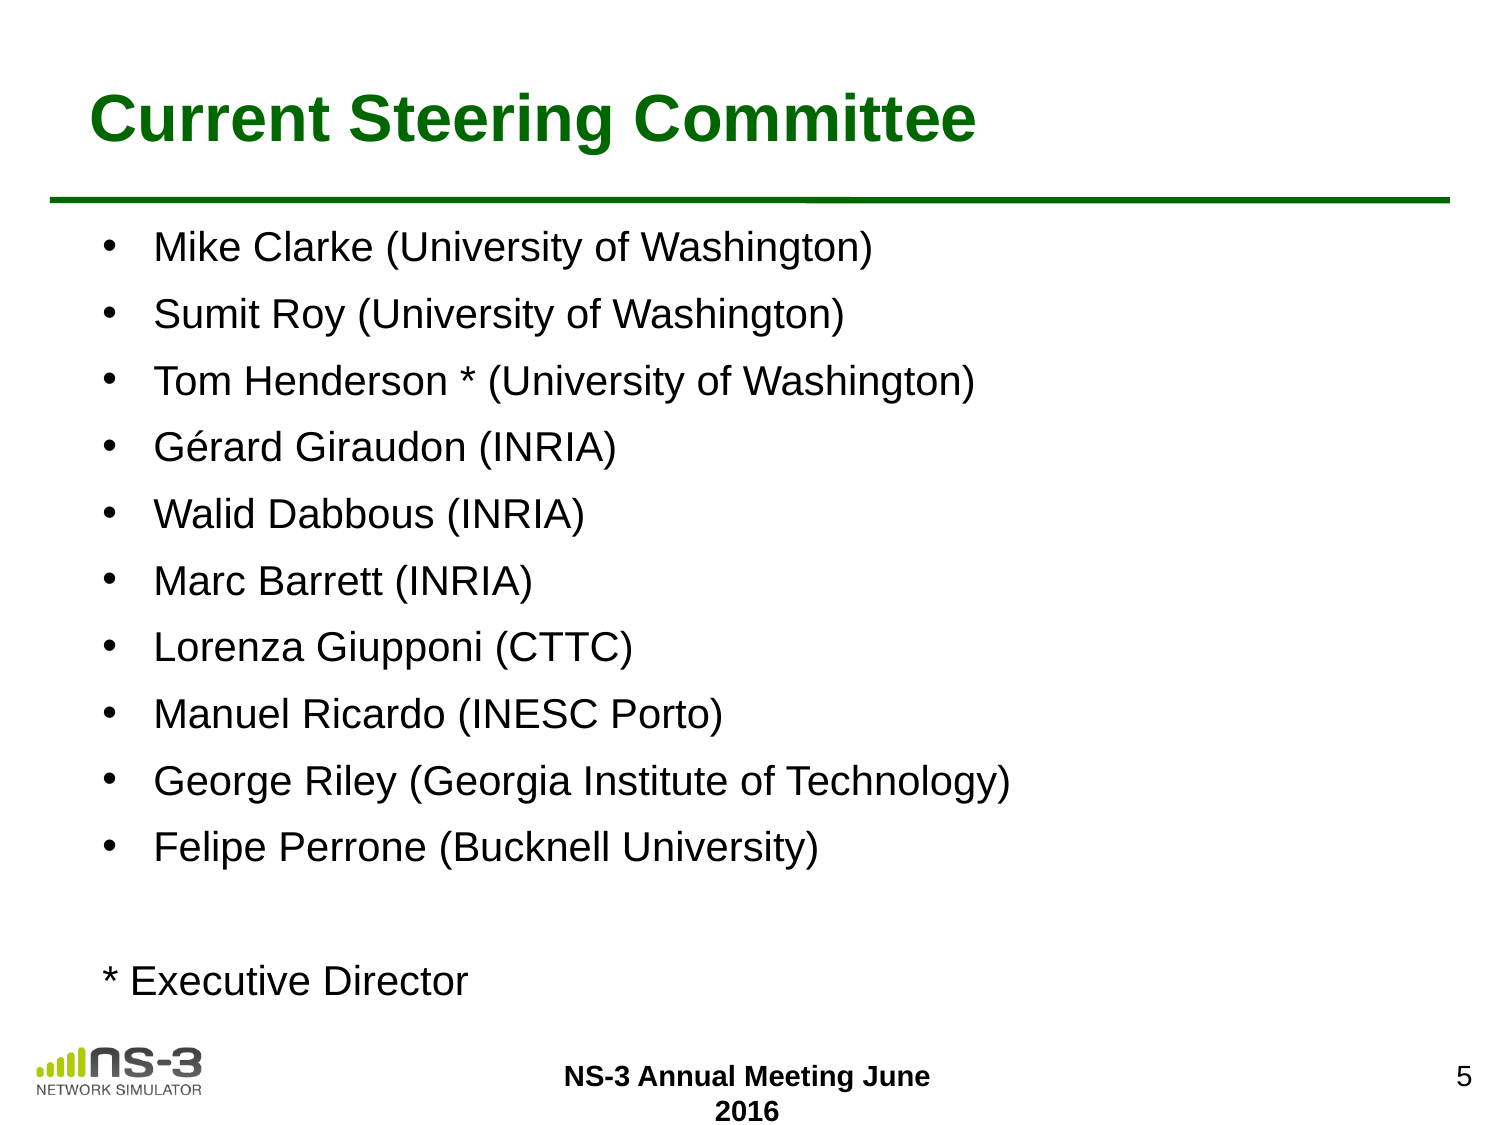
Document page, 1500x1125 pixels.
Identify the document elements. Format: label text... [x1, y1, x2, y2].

list Mike Clarke (University of Washington) Sumit Roy (University of Washington) Tom Henderson * (University of Washington) Gérard Giraudon (INRIA) Walid Dabbous (INRIA) Marc Barrett (INRIA) Lorenza Giupponi (CTTC) Manuel Ricardo (INESC Porto) George Riley (Georgia Institute of Technology) Felipe Perrone (Bucknell University) * Executive Director [87, 212, 1433, 1012]
footer NS-3 Annual Meeting June 2016 [512, 1049, 983, 1125]
title Current Steering Committee [74, 44, 1421, 186]
slide_number 5 [1142, 1049, 1488, 1125]
picture [24, 1017, 213, 1125]
